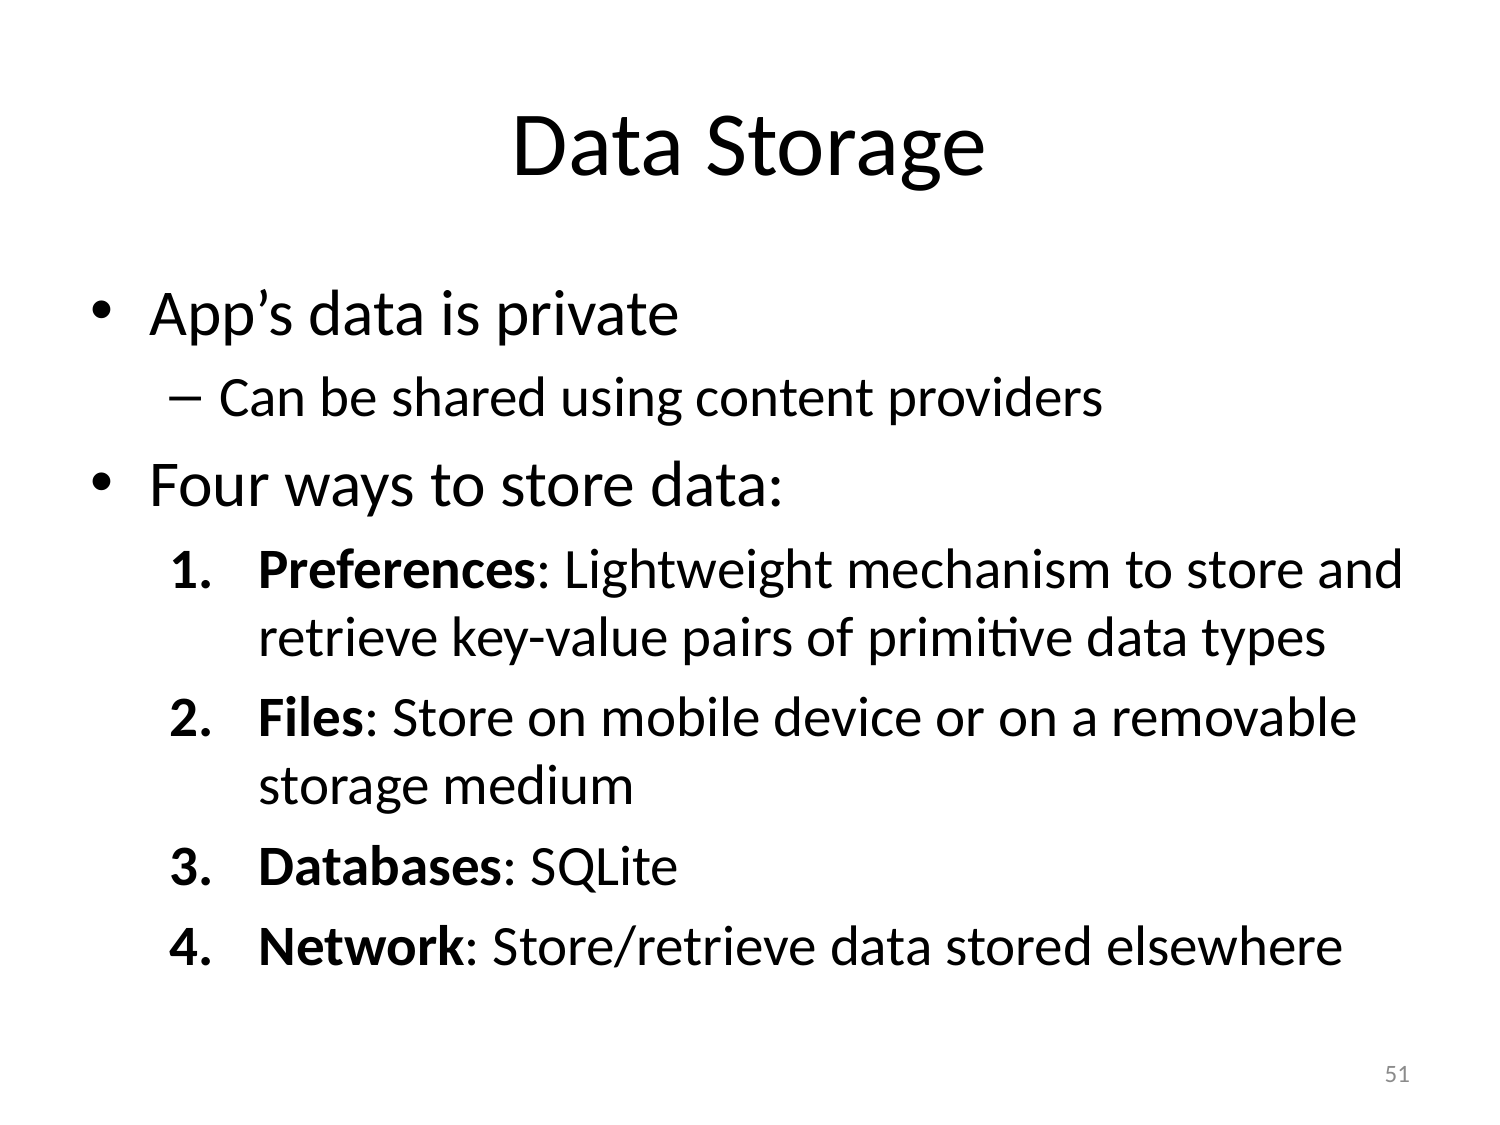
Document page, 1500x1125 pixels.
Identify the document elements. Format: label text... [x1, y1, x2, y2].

list App’s data is private Can be shared using content providers Four ways to store data: Preferences: Lightweight mechanism to store and retrieve key-value pairs of primitive data types Files: Store on mobile device or on a removable storage medium Databases: SQLite Network: Store/retrieve data stored elsewhere [75, 262, 1425, 1005]
title Data Storage [75, 45, 1425, 233]
slide_number 51 [1074, 1042, 1425, 1103]
